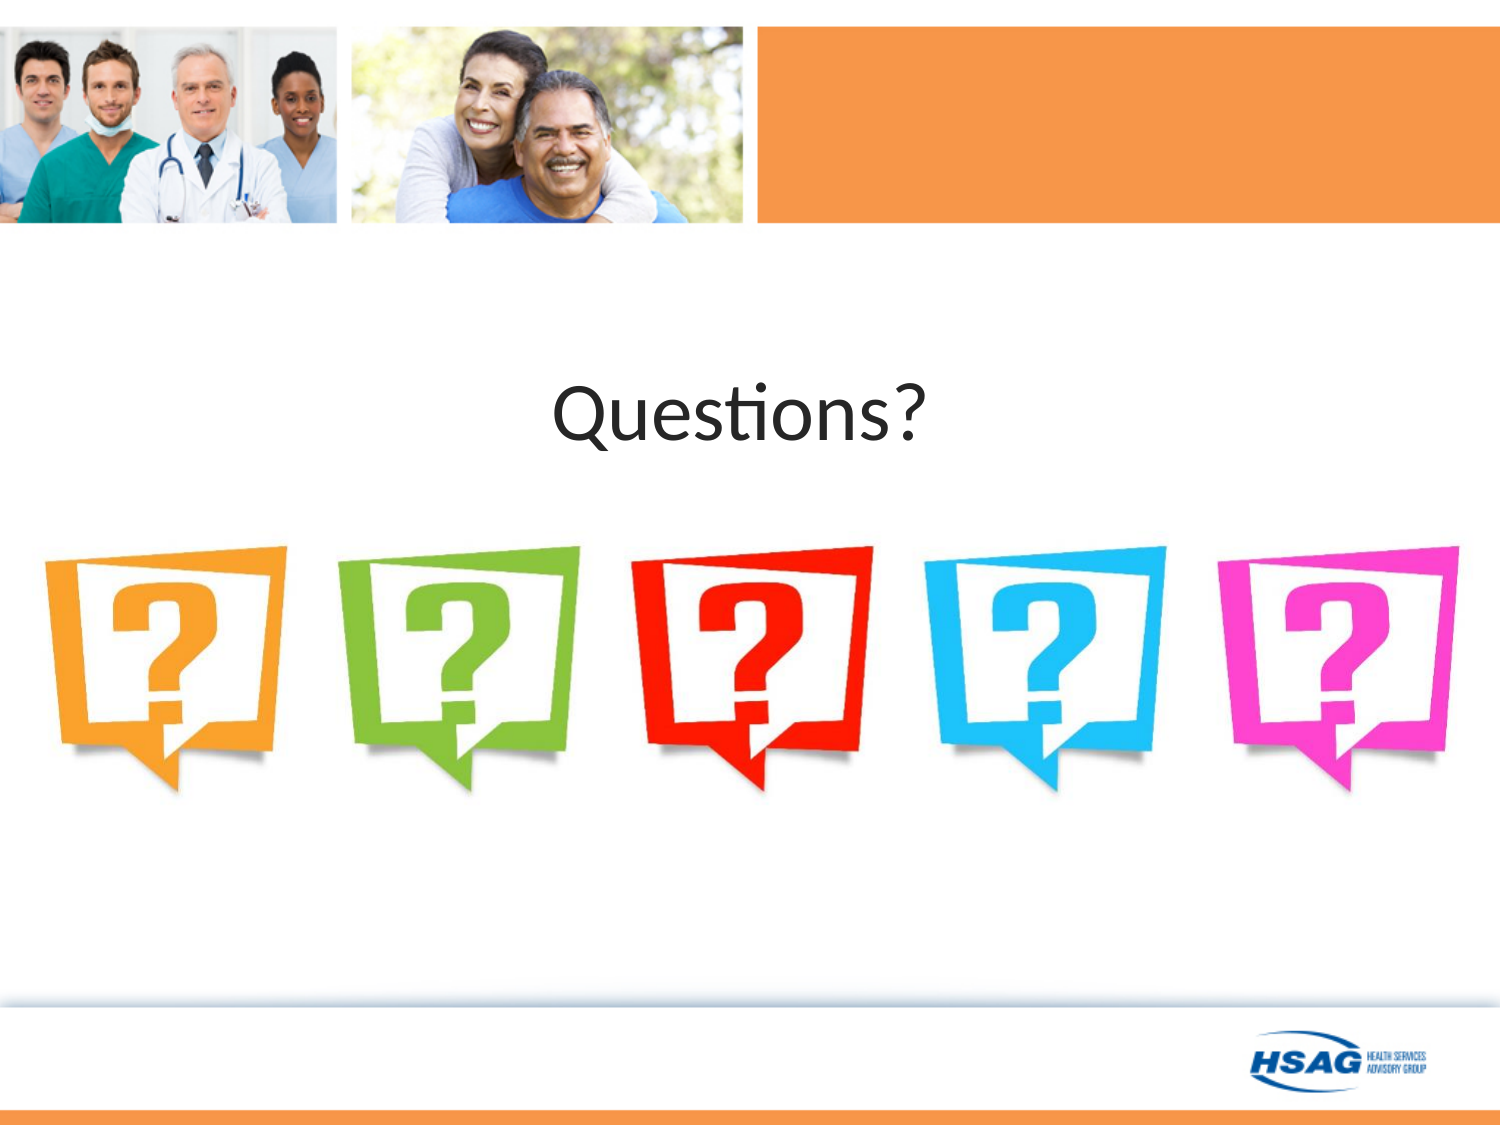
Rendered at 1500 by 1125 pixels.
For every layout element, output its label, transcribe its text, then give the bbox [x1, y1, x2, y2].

picture [0, 0, 1500, 1125]
title Questions? [112, 350, 1388, 463]
